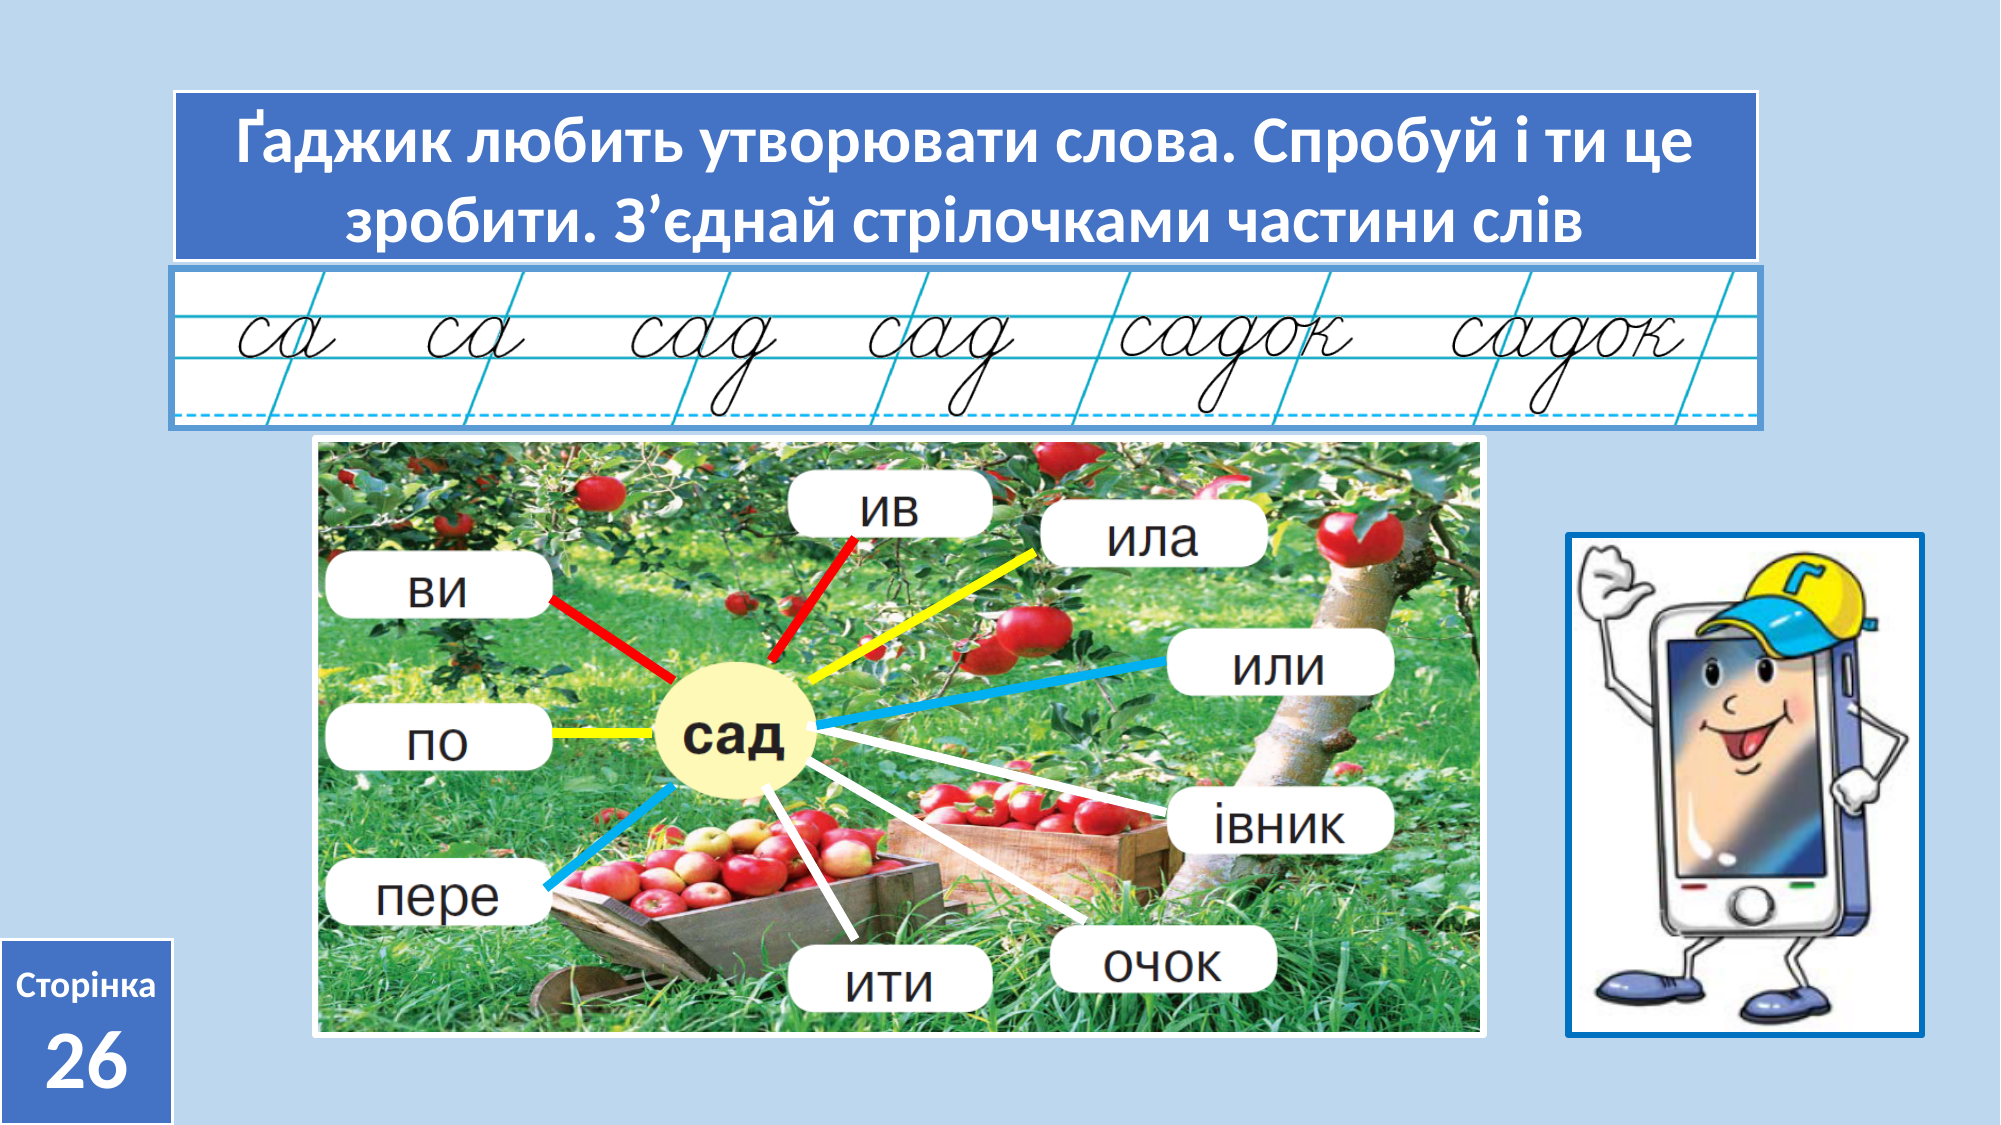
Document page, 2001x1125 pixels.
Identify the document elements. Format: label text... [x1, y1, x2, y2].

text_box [806, 725, 1166, 813]
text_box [809, 551, 1035, 681]
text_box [550, 598, 674, 681]
text_box Ґаджик любить утворювати слова. Спробуй і ти це зробити. З’єднай стрілочками частини слів [173, 90, 1759, 262]
picture [318, 441, 1481, 1033]
picture [1571, 537, 1919, 1033]
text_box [545, 784, 674, 889]
text_box Сторінка 26 [0, 938, 174, 1125]
picture [174, 271, 1758, 434]
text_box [816, 660, 1167, 726]
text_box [770, 537, 856, 661]
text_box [764, 785, 856, 940]
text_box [856, 813, 1086, 922]
